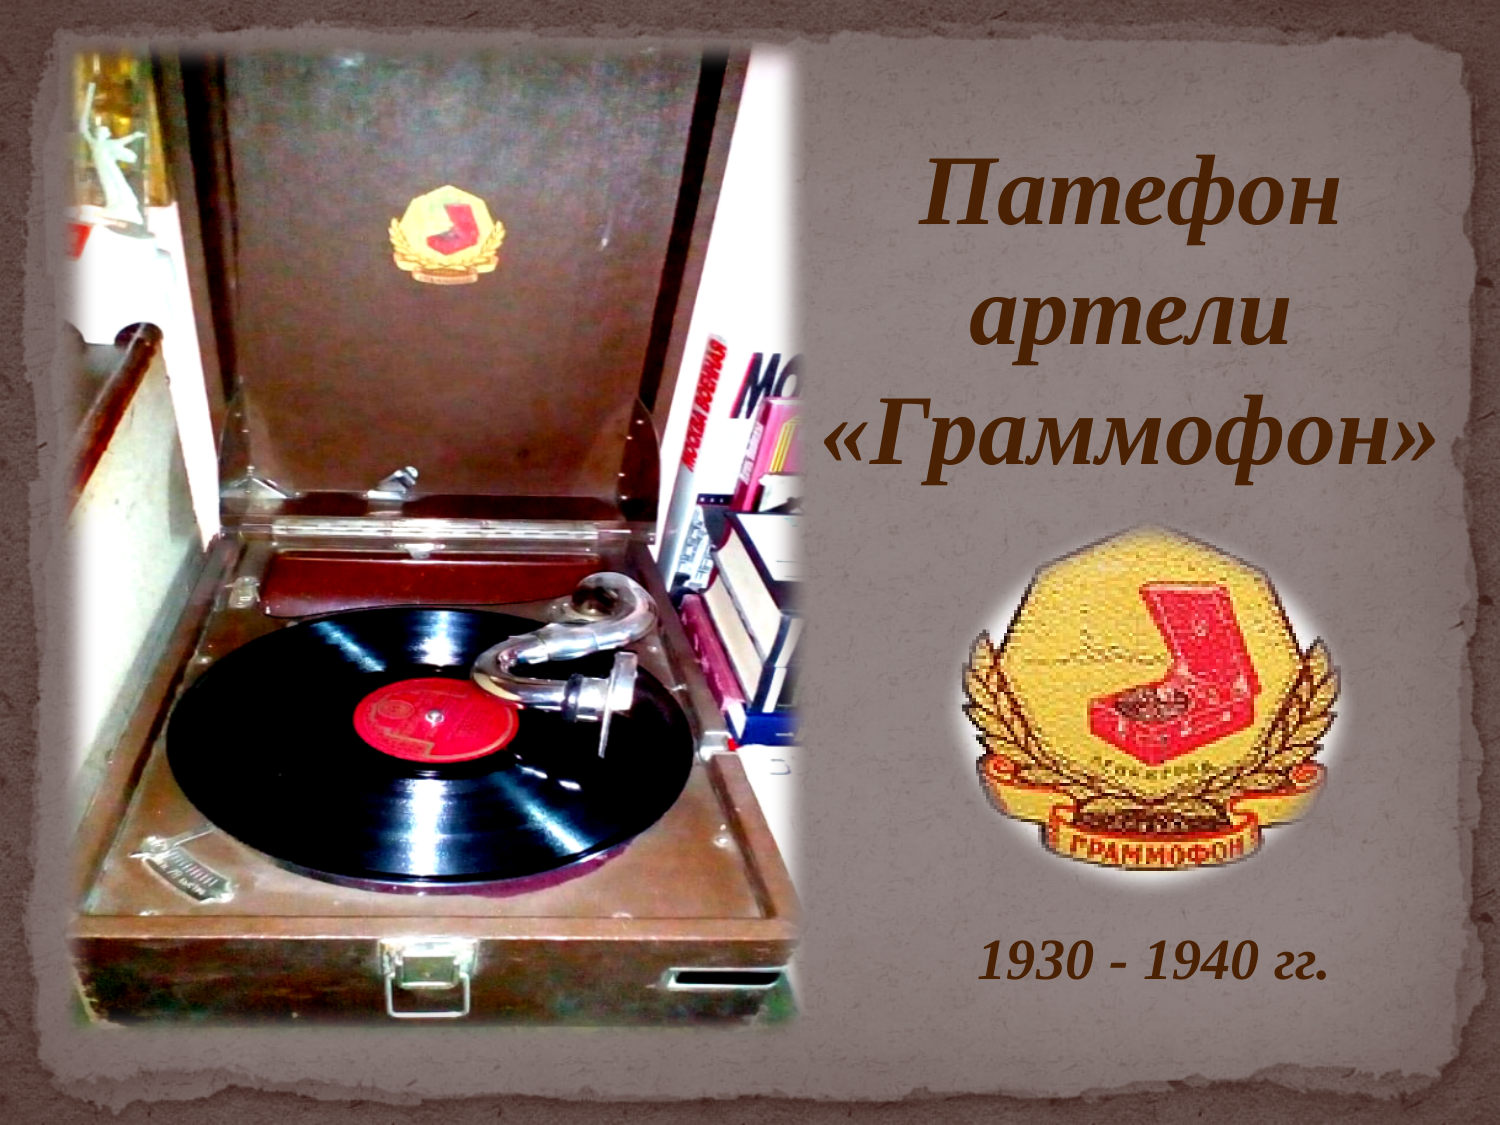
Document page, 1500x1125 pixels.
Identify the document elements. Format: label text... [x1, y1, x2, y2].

text_box Патефон артели «Граммофон» [819, 117, 1500, 492]
picture [59, 35, 809, 1043]
picture [939, 517, 1361, 902]
text_box 1930 - 1940 гг. [962, 914, 1361, 999]
